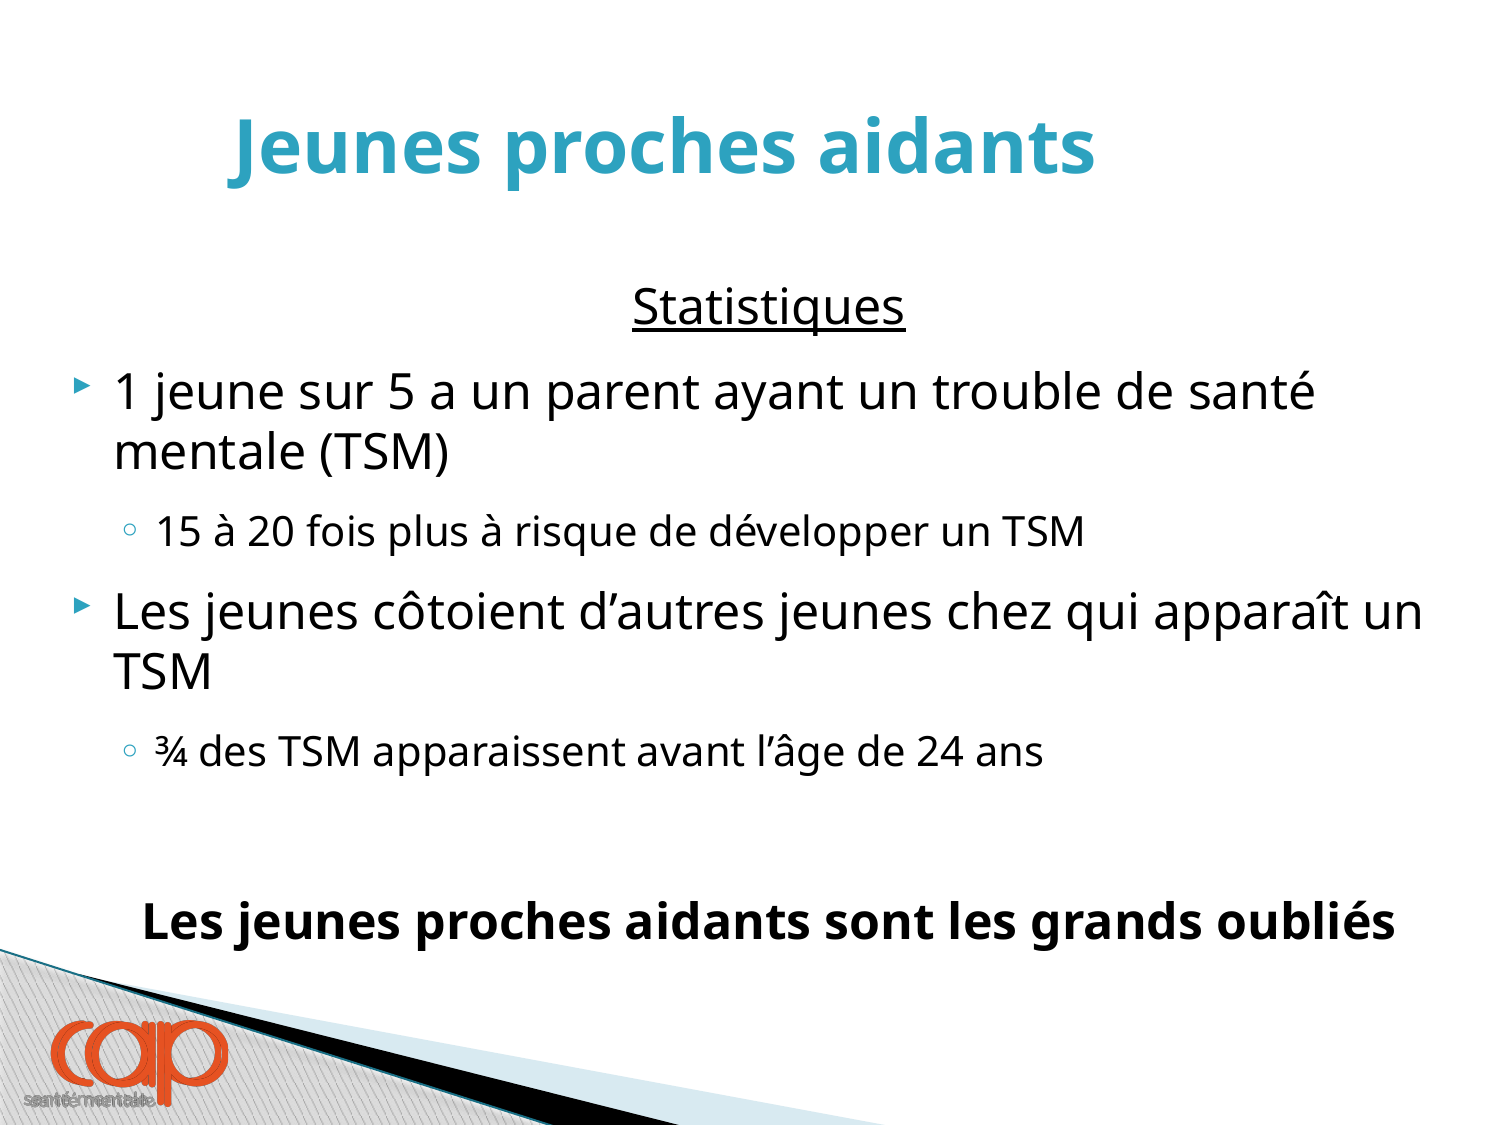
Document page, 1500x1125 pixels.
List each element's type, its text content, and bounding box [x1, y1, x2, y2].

picture [19, 1020, 229, 1113]
title Jeunes proches aidants [75, 45, 1425, 233]
list Statistiques 1 jeune sur 5 a un parent ayant un trouble de santé mentale (TSM) 15 à 20 fois plus à risque de développer un TSM Les jeunes côtoient d’autres jeunes chez qui apparaît un TSM ¾ des TSM apparaissent avant l’âge de 24 ans Les jeunes proches aidants sont les grands oubliés [38, 267, 1483, 1059]
